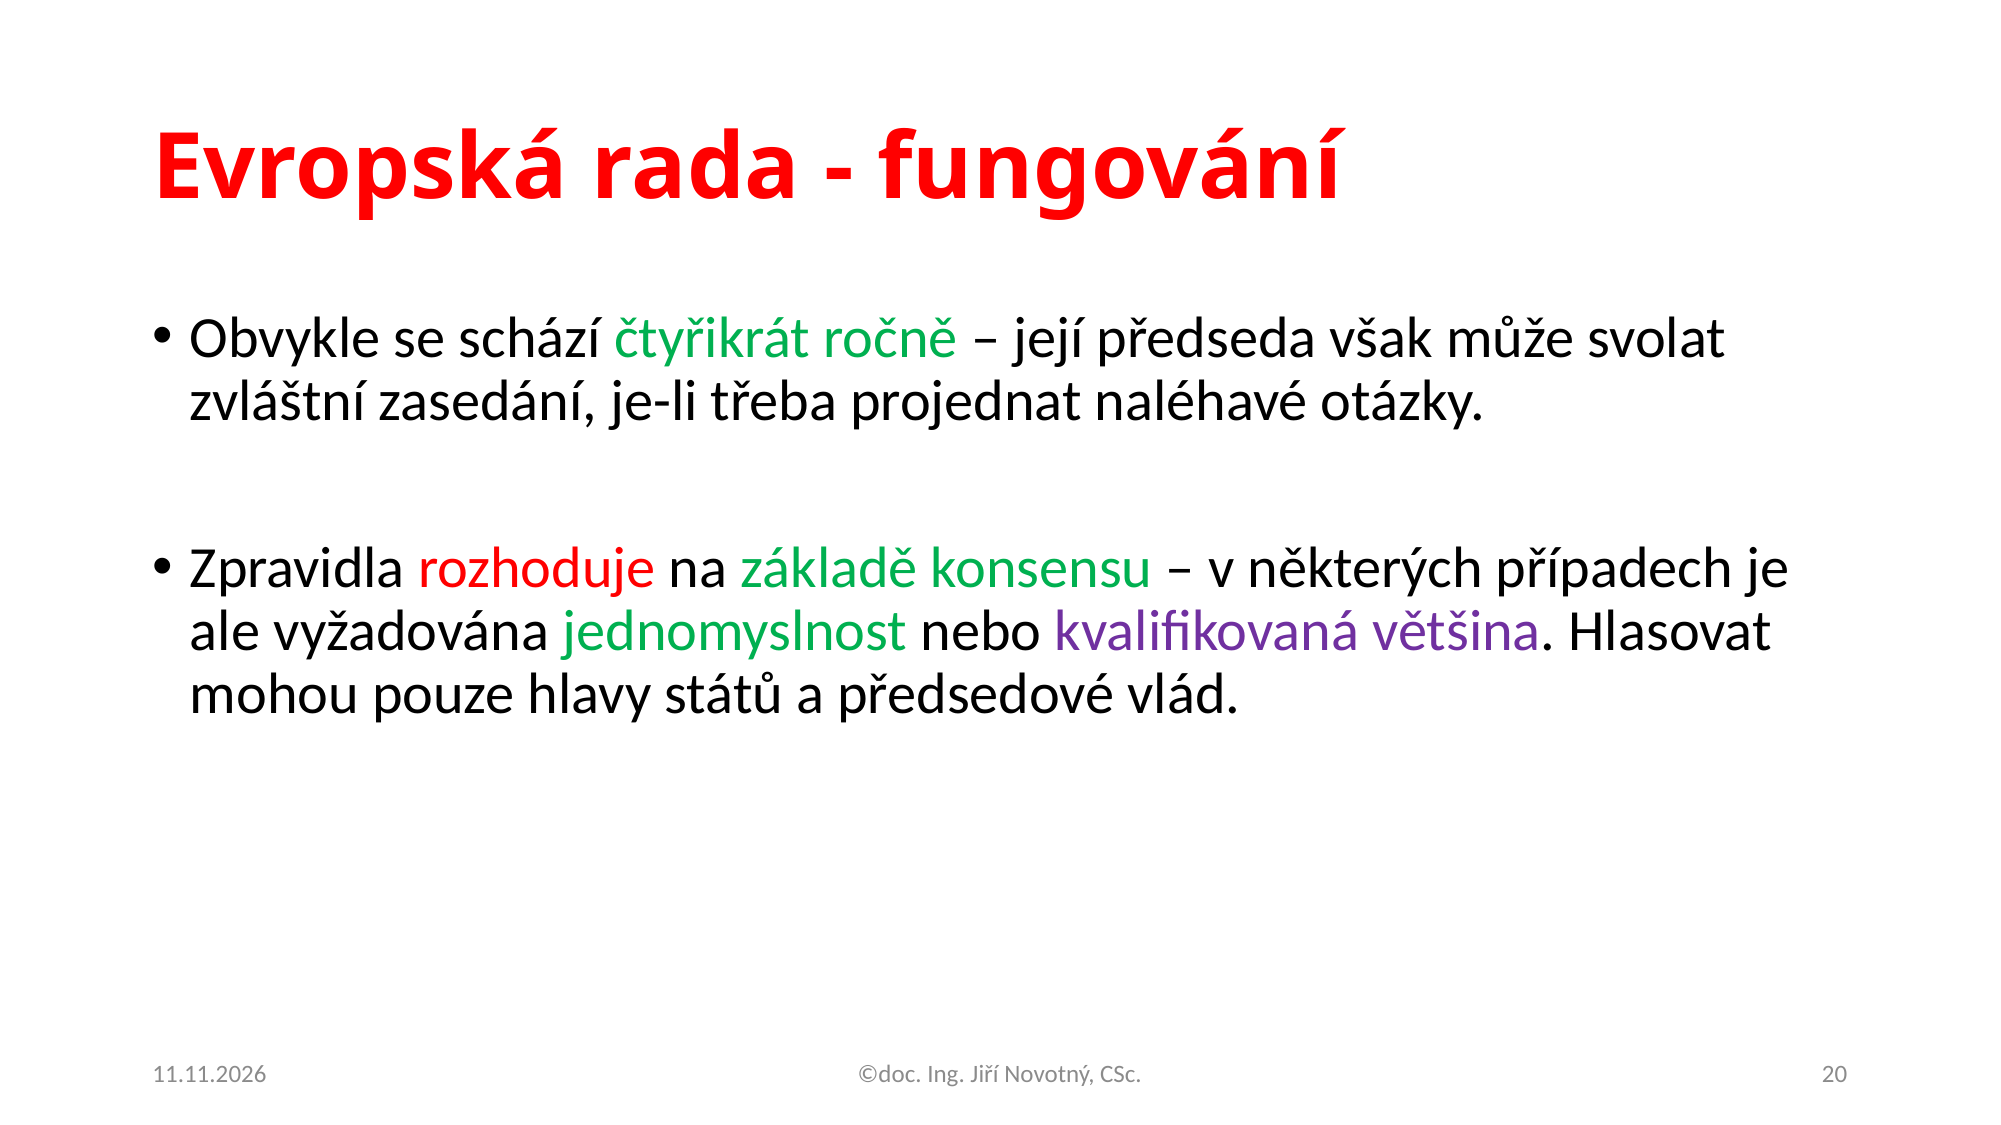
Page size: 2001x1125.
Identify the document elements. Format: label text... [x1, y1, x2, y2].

slide_number 20 [1412, 1042, 1863, 1103]
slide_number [137, 1042, 588, 1103]
title Evropská rada - fungování [137, 59, 1863, 278]
list Obvykle se schází čtyřikrát ročně – její předseda však může svolat zvláštní zasedání, je-li třeba projednat naléhavé otázky. Zpravidla rozhoduje na základě konsensu – v některých případech je ale vyžadována jednomyslnost nebo kvalifikovaná většina. Hlasovat mohou pouze hlavy států a předsedové vlád. [137, 299, 1863, 1014]
footer ©doc. Ing. Jiří Novotný, CSc. [662, 1042, 1338, 1103]
